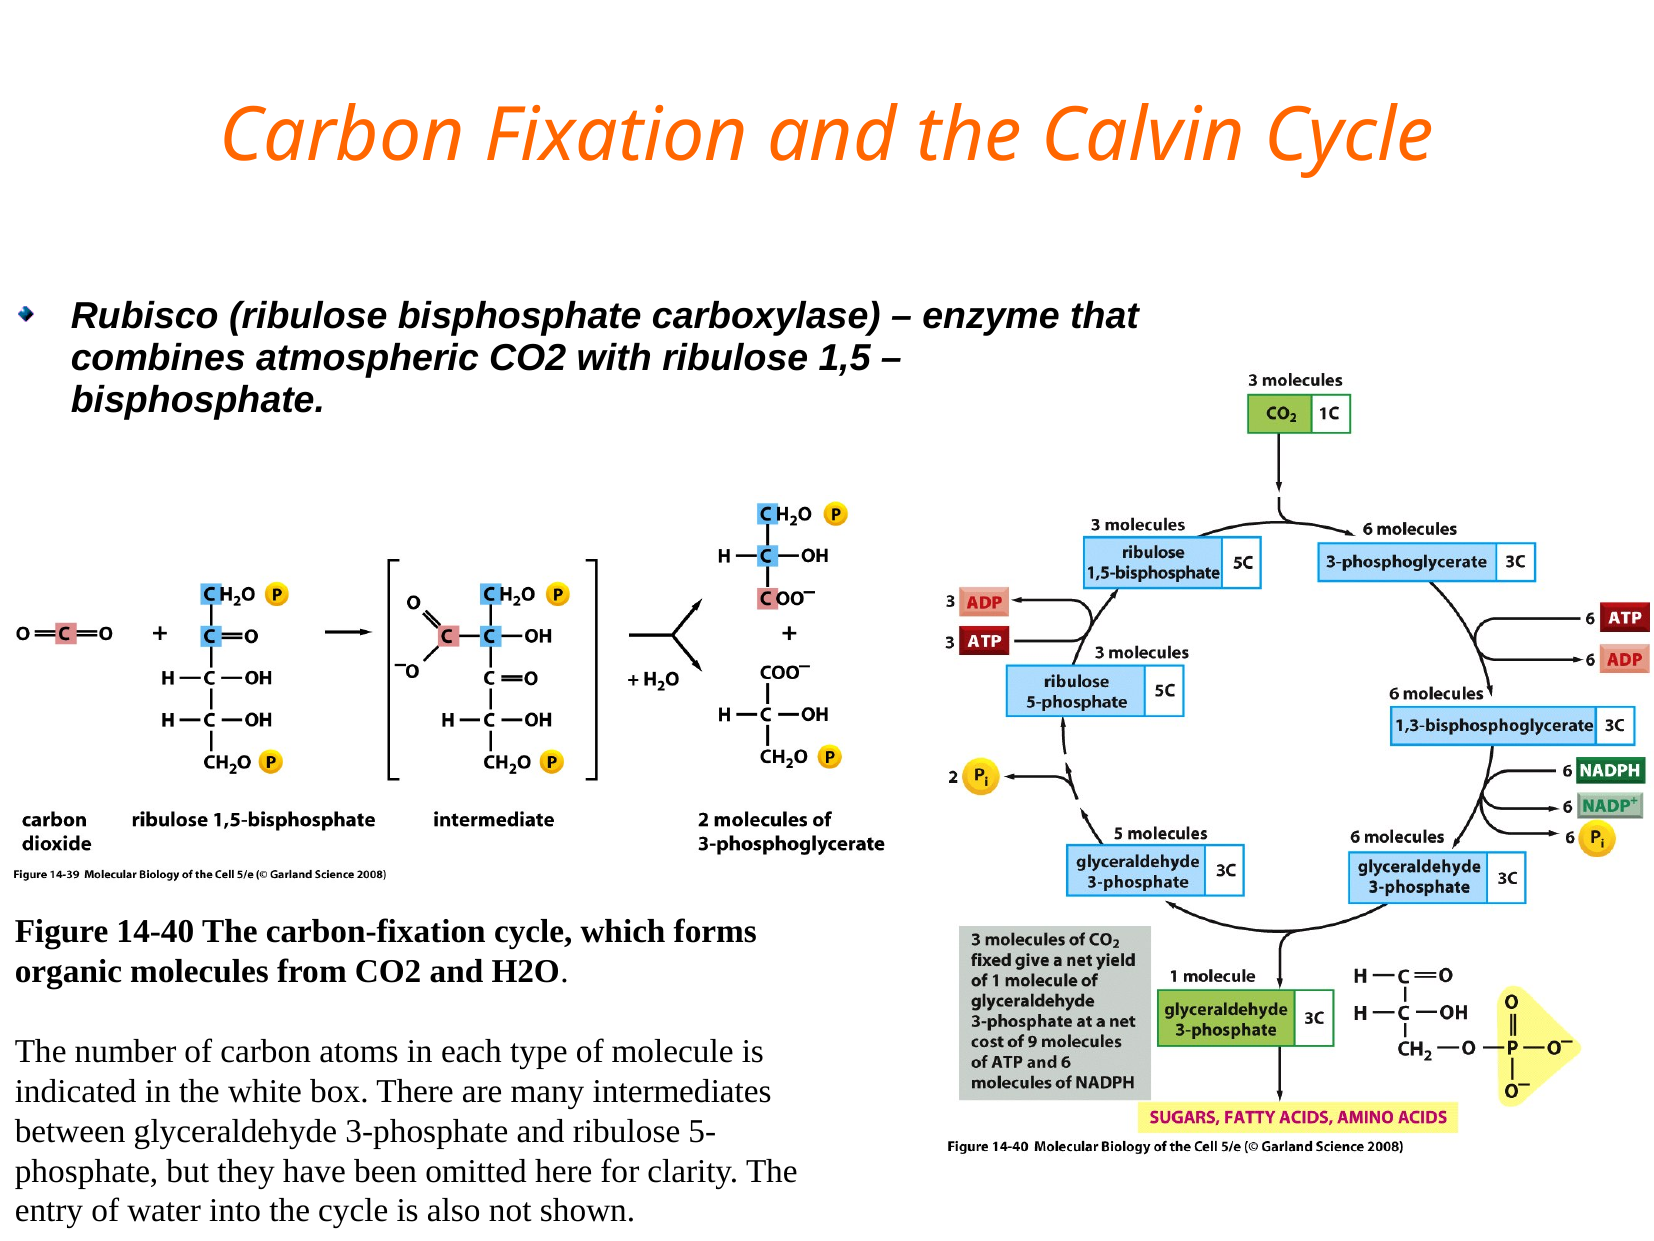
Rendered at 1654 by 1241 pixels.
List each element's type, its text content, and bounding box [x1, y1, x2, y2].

picture [941, 369, 1654, 1158]
text_box Figure 14-40 The carbon-fixation cycle, which forms organic molecules from CO2 and H2O. The number of carbon atoms in each type of molecule is indicated in the white box. There are many intermediates between glyceraldehyde 3-phosphate and ribulose 5-phosphate, but they have been omitted here for clarity. The entry of water into the cycle is also not shown. [0, 901, 827, 1236]
picture [17, 305, 35, 323]
text_box Carbon Fixation and the Calvin Cycle [121, 20, 1534, 228]
picture [8, 494, 890, 883]
text_box Rubisco (ribulose bisphosphate carboxylase) – enzyme that combines atmospheric CO2 with ribulose 1,5 – bisphosphate. [0, 295, 1152, 483]
